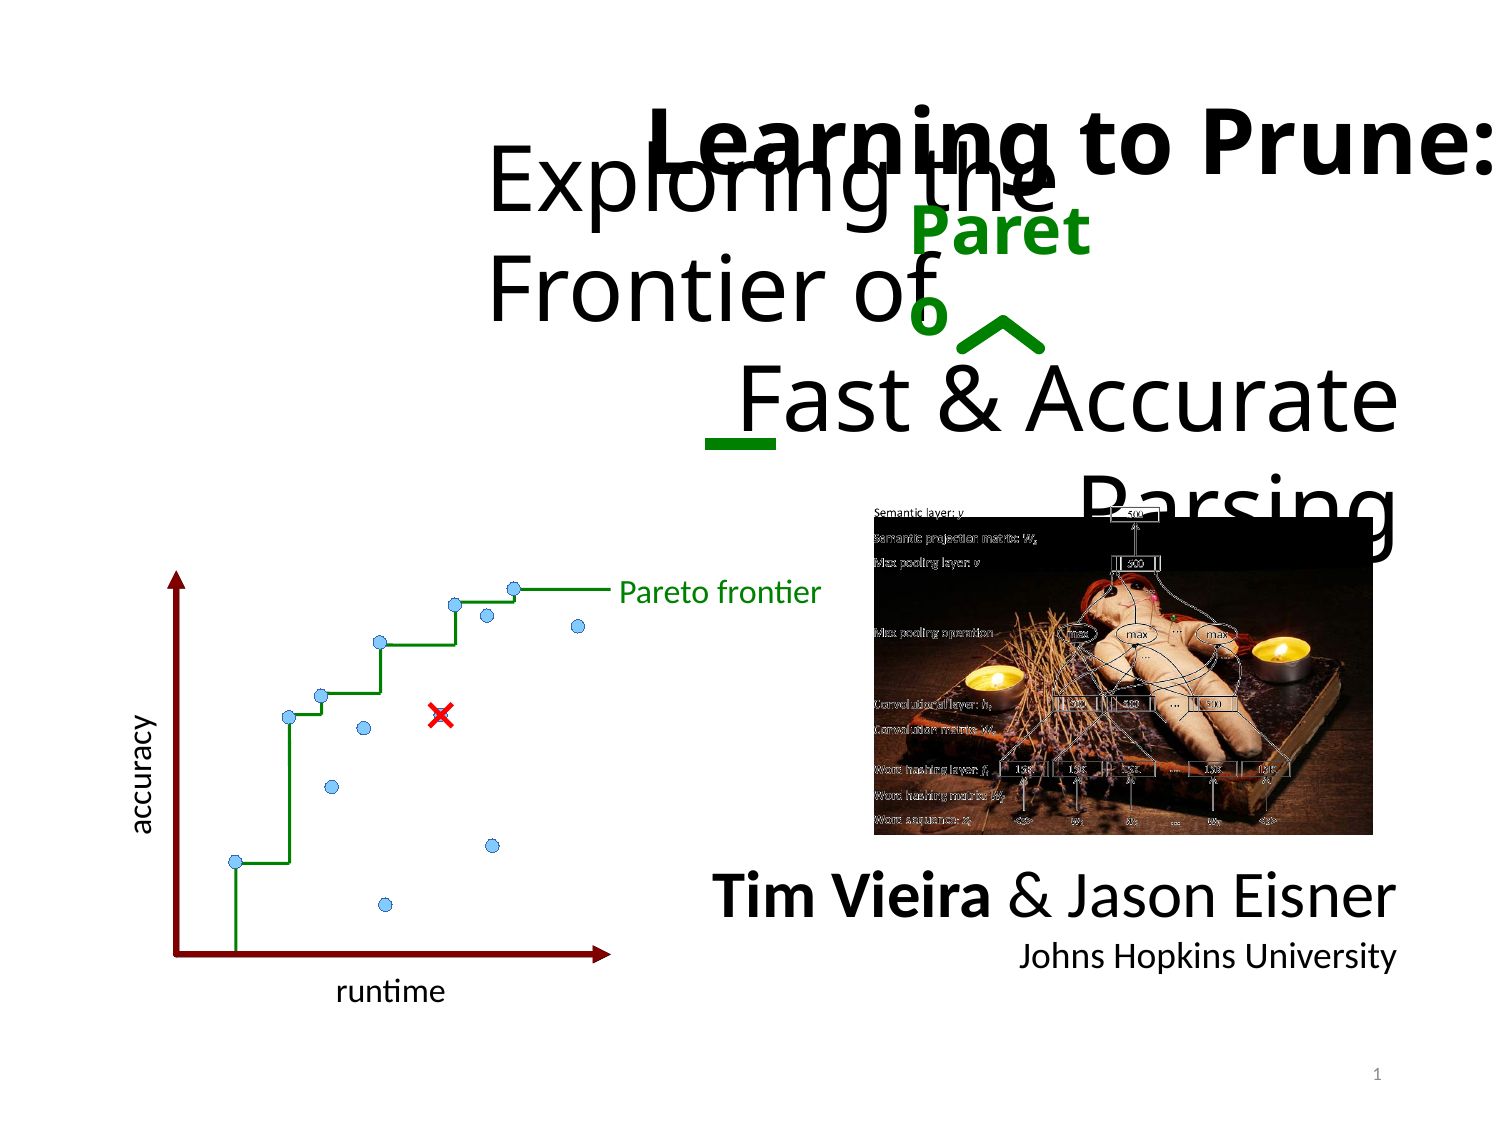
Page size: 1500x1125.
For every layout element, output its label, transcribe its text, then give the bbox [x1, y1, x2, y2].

picture [868, 501, 1373, 835]
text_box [429, 703, 453, 727]
text_box Tim Vieira & Jason Eisner Johns Hopkins University [668, 843, 1412, 960]
text_box Learning to Prune: [630, 75, 1500, 200]
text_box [235, 562, 903, 955]
text_box Exploring the Frontier of Fast & Accurate Parsing [485, 232, 1402, 446]
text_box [176, 954, 611, 1016]
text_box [110, 570, 177, 955]
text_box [895, 179, 1136, 349]
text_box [177, 570, 611, 954]
slide_number 1 [1059, 1042, 1397, 1103]
